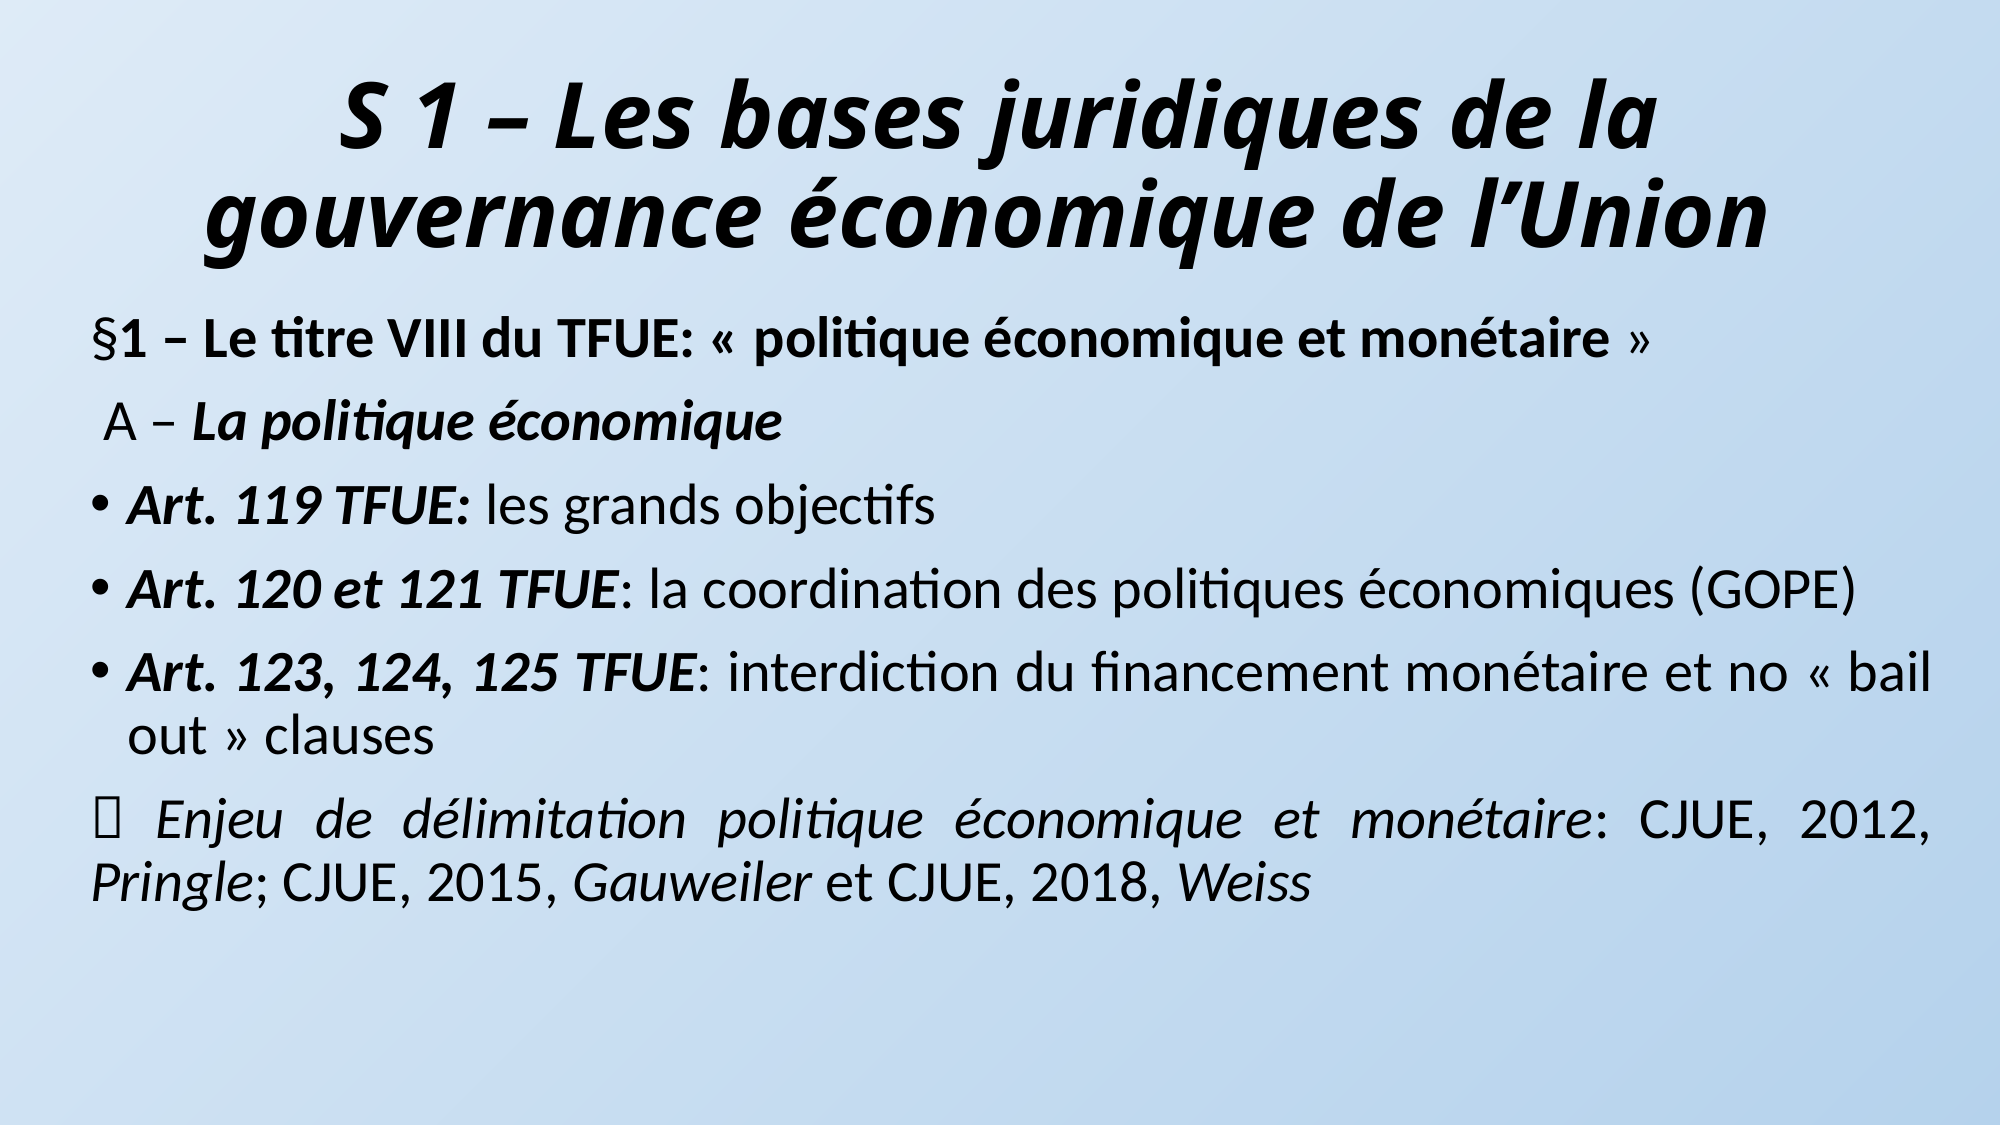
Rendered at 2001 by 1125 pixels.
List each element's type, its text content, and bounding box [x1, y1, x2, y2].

title S 1 – Les bases juridiques de la gouvernance économique de l’Union [137, 59, 1863, 278]
list §1 – Le titre VIII du TFUE: « politique économique et monétaire » A – La politique économique Art. 119 TFUE: les grands objectifs Art. 120 et 121 TFUE: la coordination des politiques économiques (GOPE) Art. 123, 124, 125 TFUE: interdiction du financement monétaire et no « bail out » clauses  Enjeu de délimitation politique économique et monétaire: CJUE, 2012, Pringle; CJUE, 2015, Gauweiler et CJUE, 2018, Weiss [75, 299, 1948, 1014]
